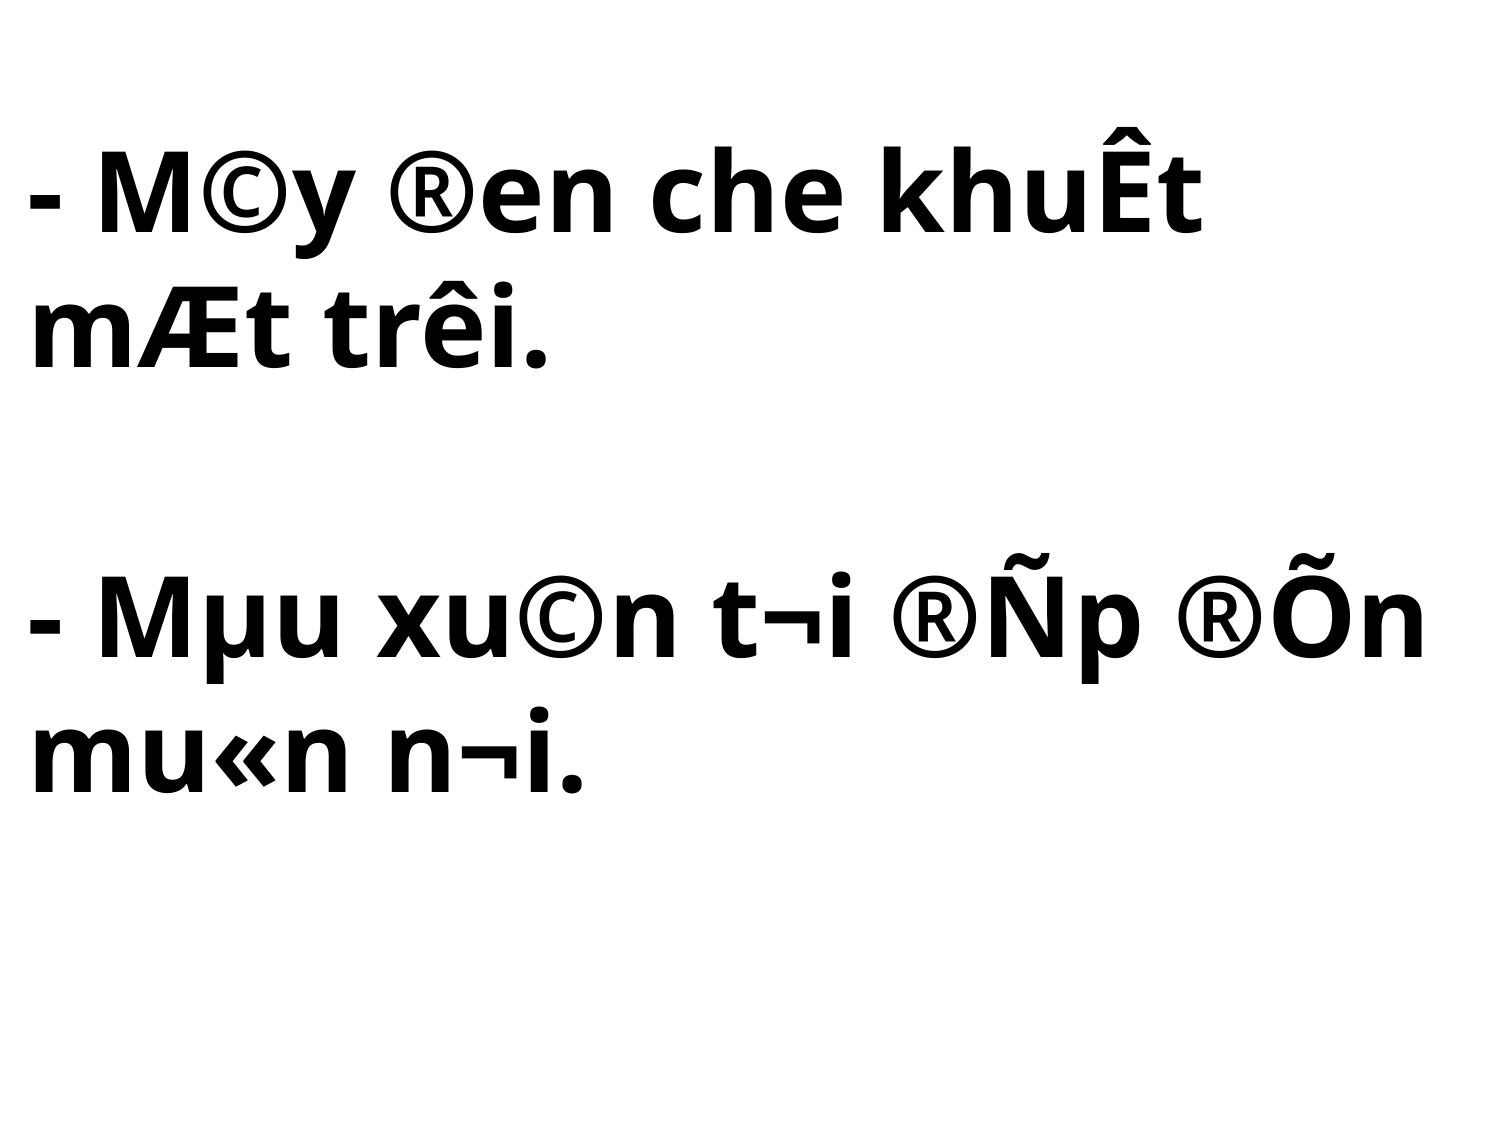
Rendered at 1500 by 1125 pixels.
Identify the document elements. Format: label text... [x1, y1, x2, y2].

text_box - M©y ®en che khuÊt mÆt trêi. [12, 112, 1500, 397]
text_box - Mµu xu©n t­¬i ®Ñp ®Õn mu«n n¬i. [12, 537, 1500, 823]
